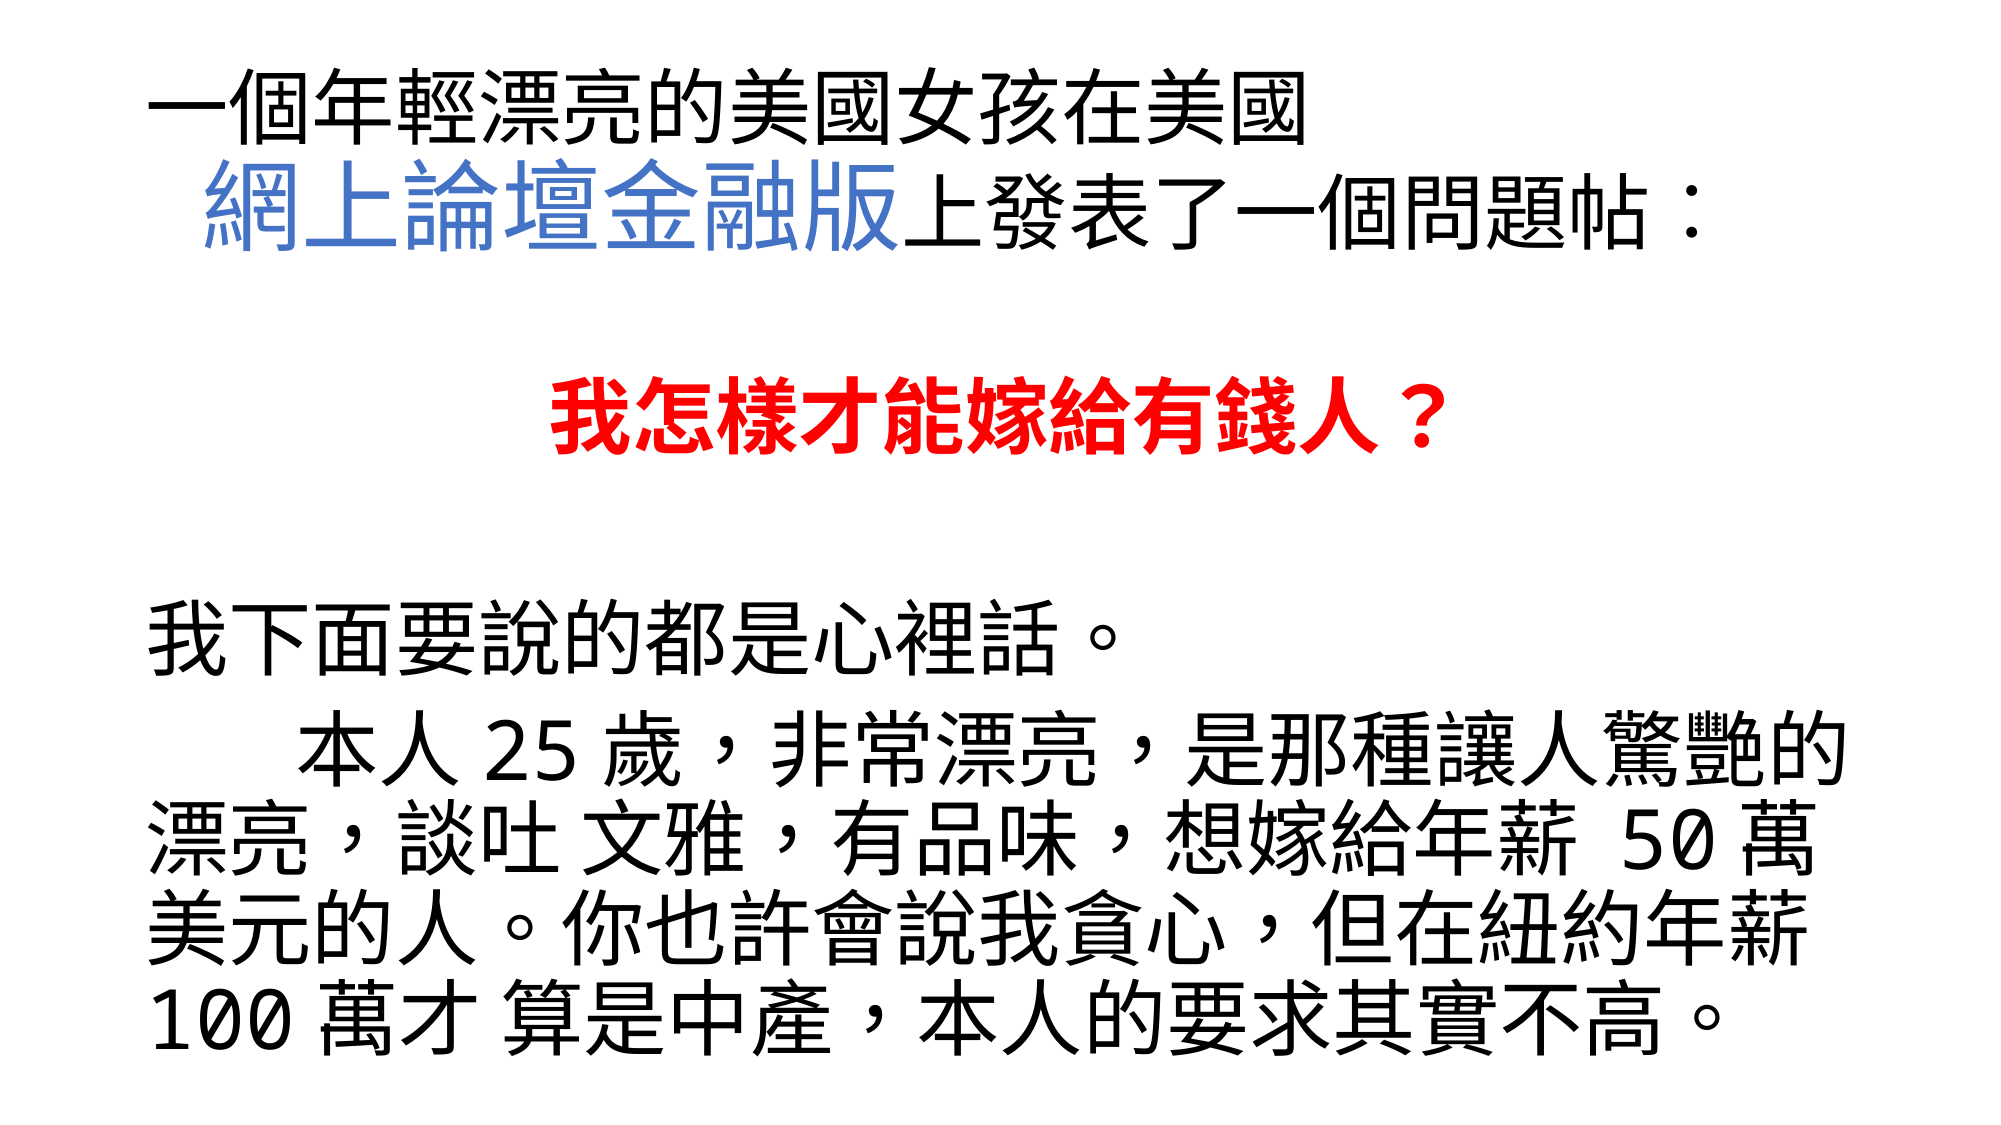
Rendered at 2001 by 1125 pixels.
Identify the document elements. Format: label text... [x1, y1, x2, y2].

list 一個年輕漂亮的美國女孩在美國 網上論壇金融版上發表了一個問題帖︰ 我怎樣才能嫁給有錢人？ 我下面要說的都是心裡話。 本人25歲，非常漂亮，是那種讓人驚艷的漂亮，談吐 文雅，有品味，想嫁給年薪 50萬美元的人。你也許會說我貪心，但在紐約年薪100萬才 算是中產，本人的要求其實不高。 [130, 59, 1903, 1070]
